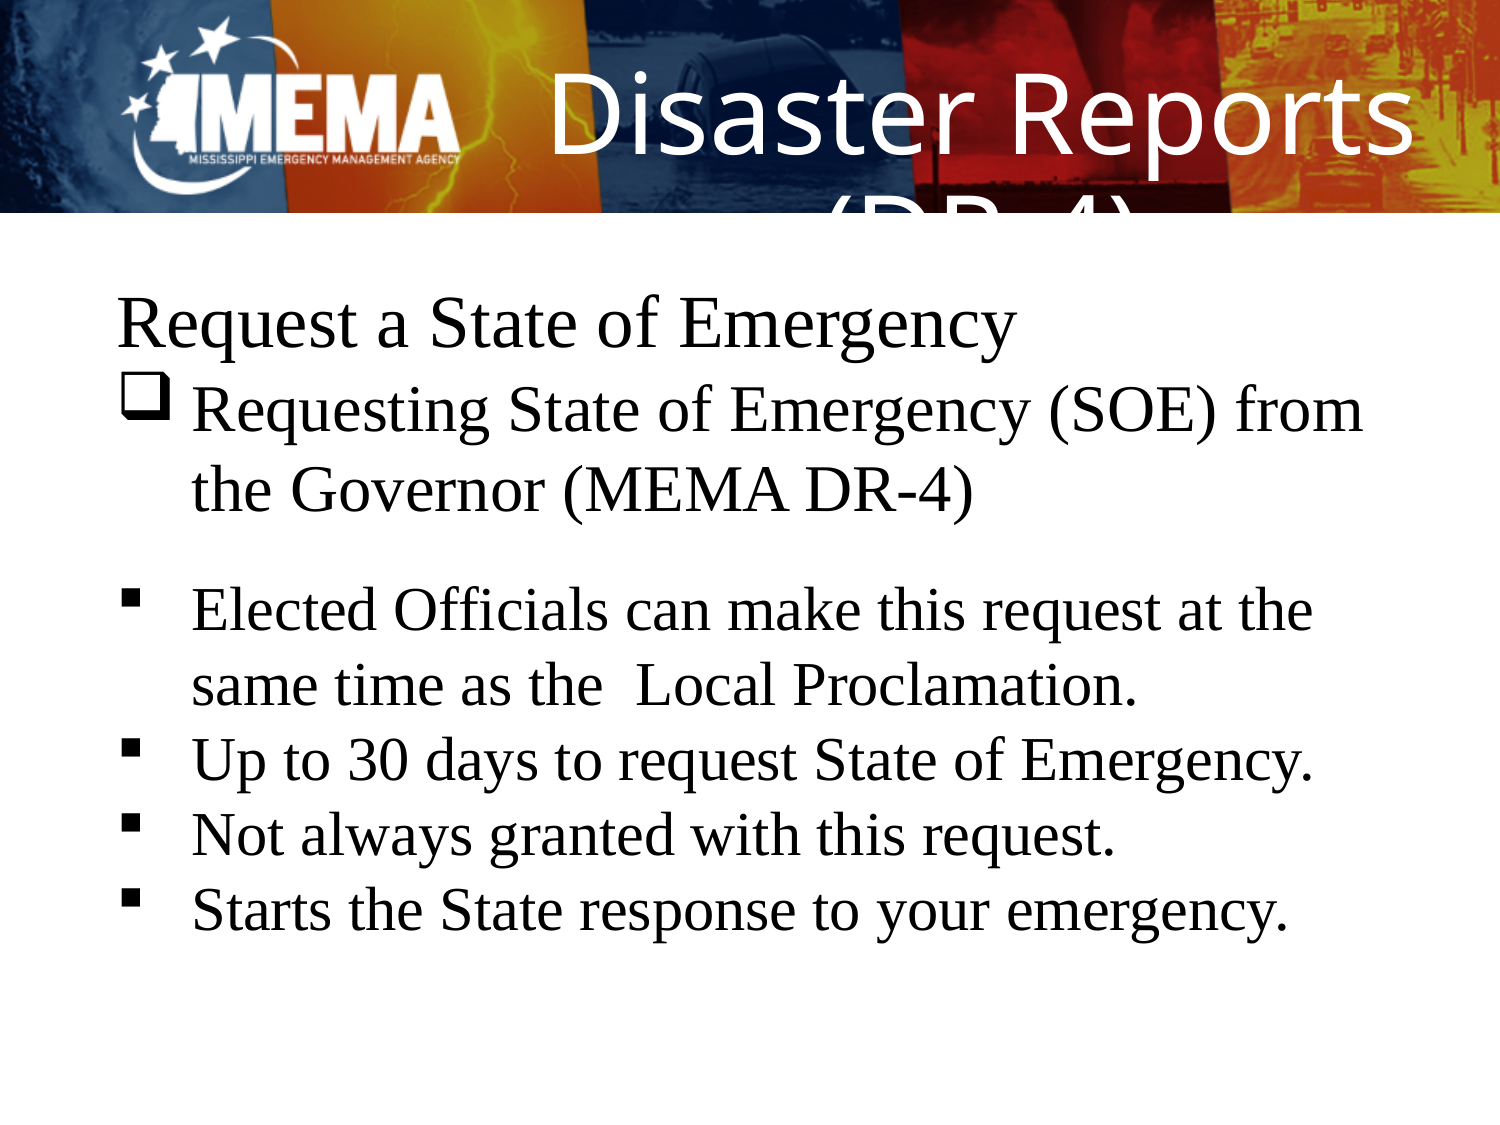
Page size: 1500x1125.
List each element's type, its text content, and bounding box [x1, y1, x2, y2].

text_box Request a State of Emergency Requesting State of Emergency (SOE) from the Governor (MEMA DR-4) Elected Officials can make this request at the same time as the Local Proclamation. Up to 30 days to request State of Emergency. Not always granted with this request. Starts the State response to your emergency. [99, 275, 1450, 951]
picture [0, 0, 1500, 213]
